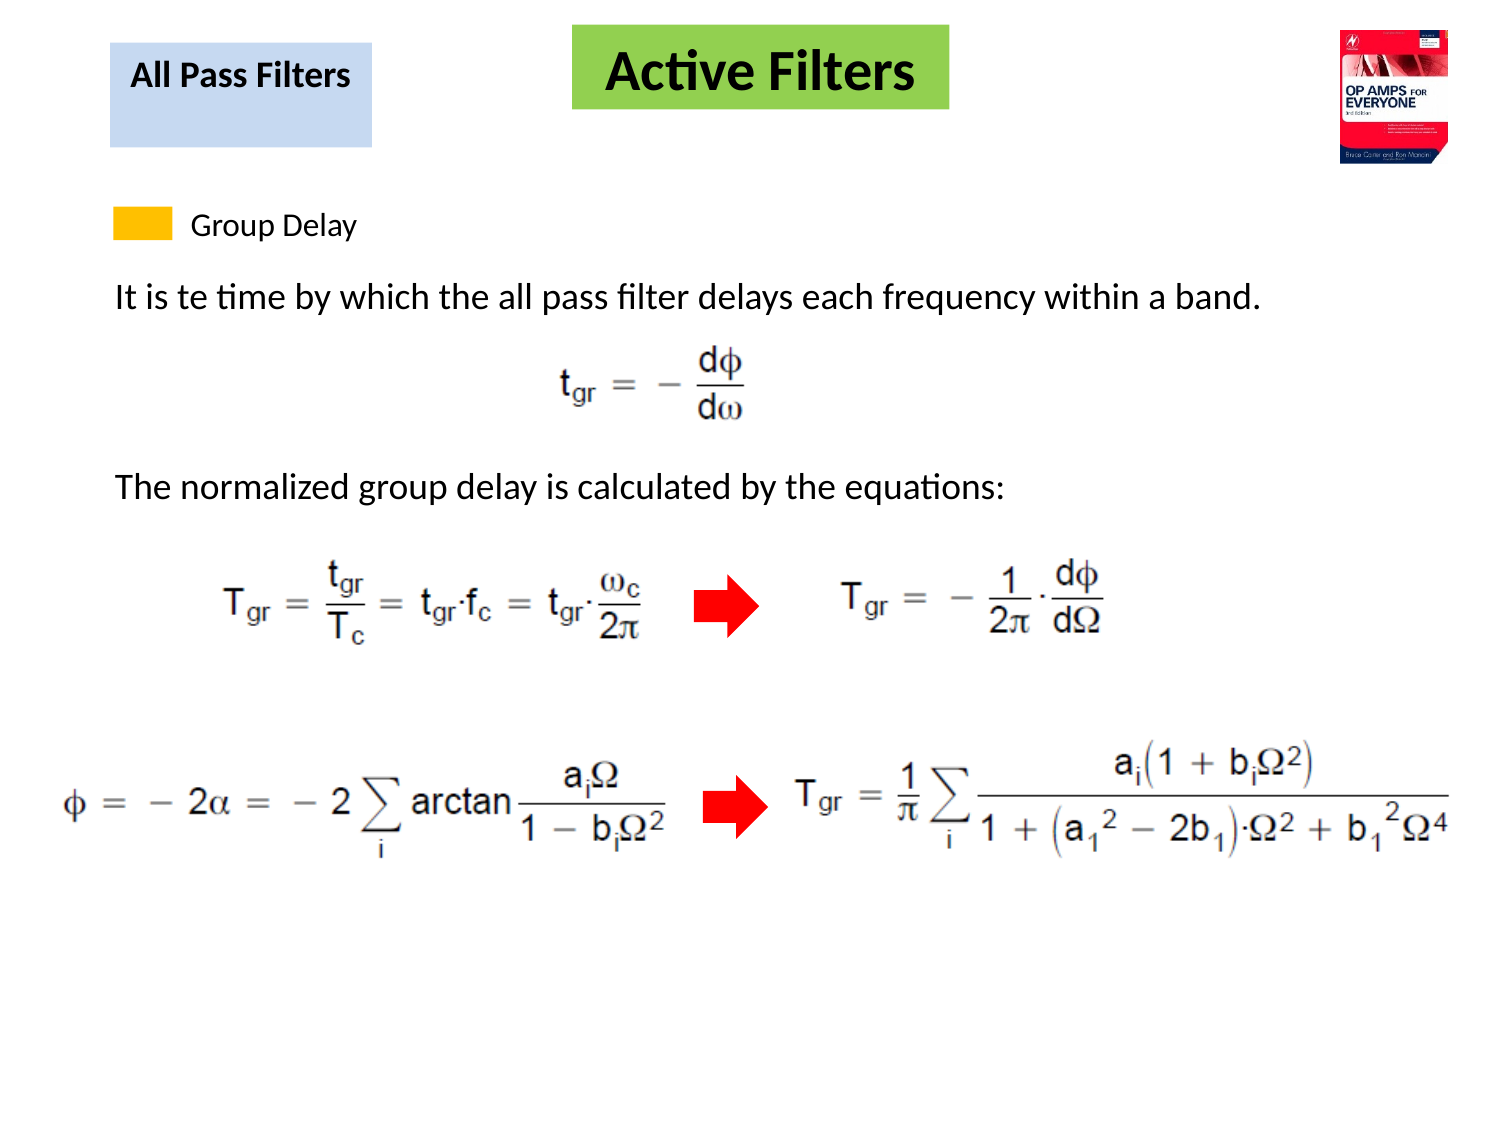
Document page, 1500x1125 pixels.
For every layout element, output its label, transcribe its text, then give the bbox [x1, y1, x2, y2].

text_box Group Delay [175, 196, 396, 251]
picture [546, 330, 760, 444]
picture [779, 715, 1471, 885]
picture [1340, 29, 1449, 165]
picture [29, 738, 715, 888]
picture [838, 546, 1124, 666]
text_box [691, 572, 762, 640]
text_box All Pass Filters [110, 42, 372, 148]
text_box [718, 773, 771, 841]
text_box The normalized group delay is calculated by the equations: [100, 454, 1306, 515]
picture [200, 538, 683, 682]
text_box It is te time by which the all pass filter delays each frequency within a band. [100, 264, 1306, 325]
text_box Active Filters [572, 24, 950, 110]
text_box [111, 204, 175, 242]
